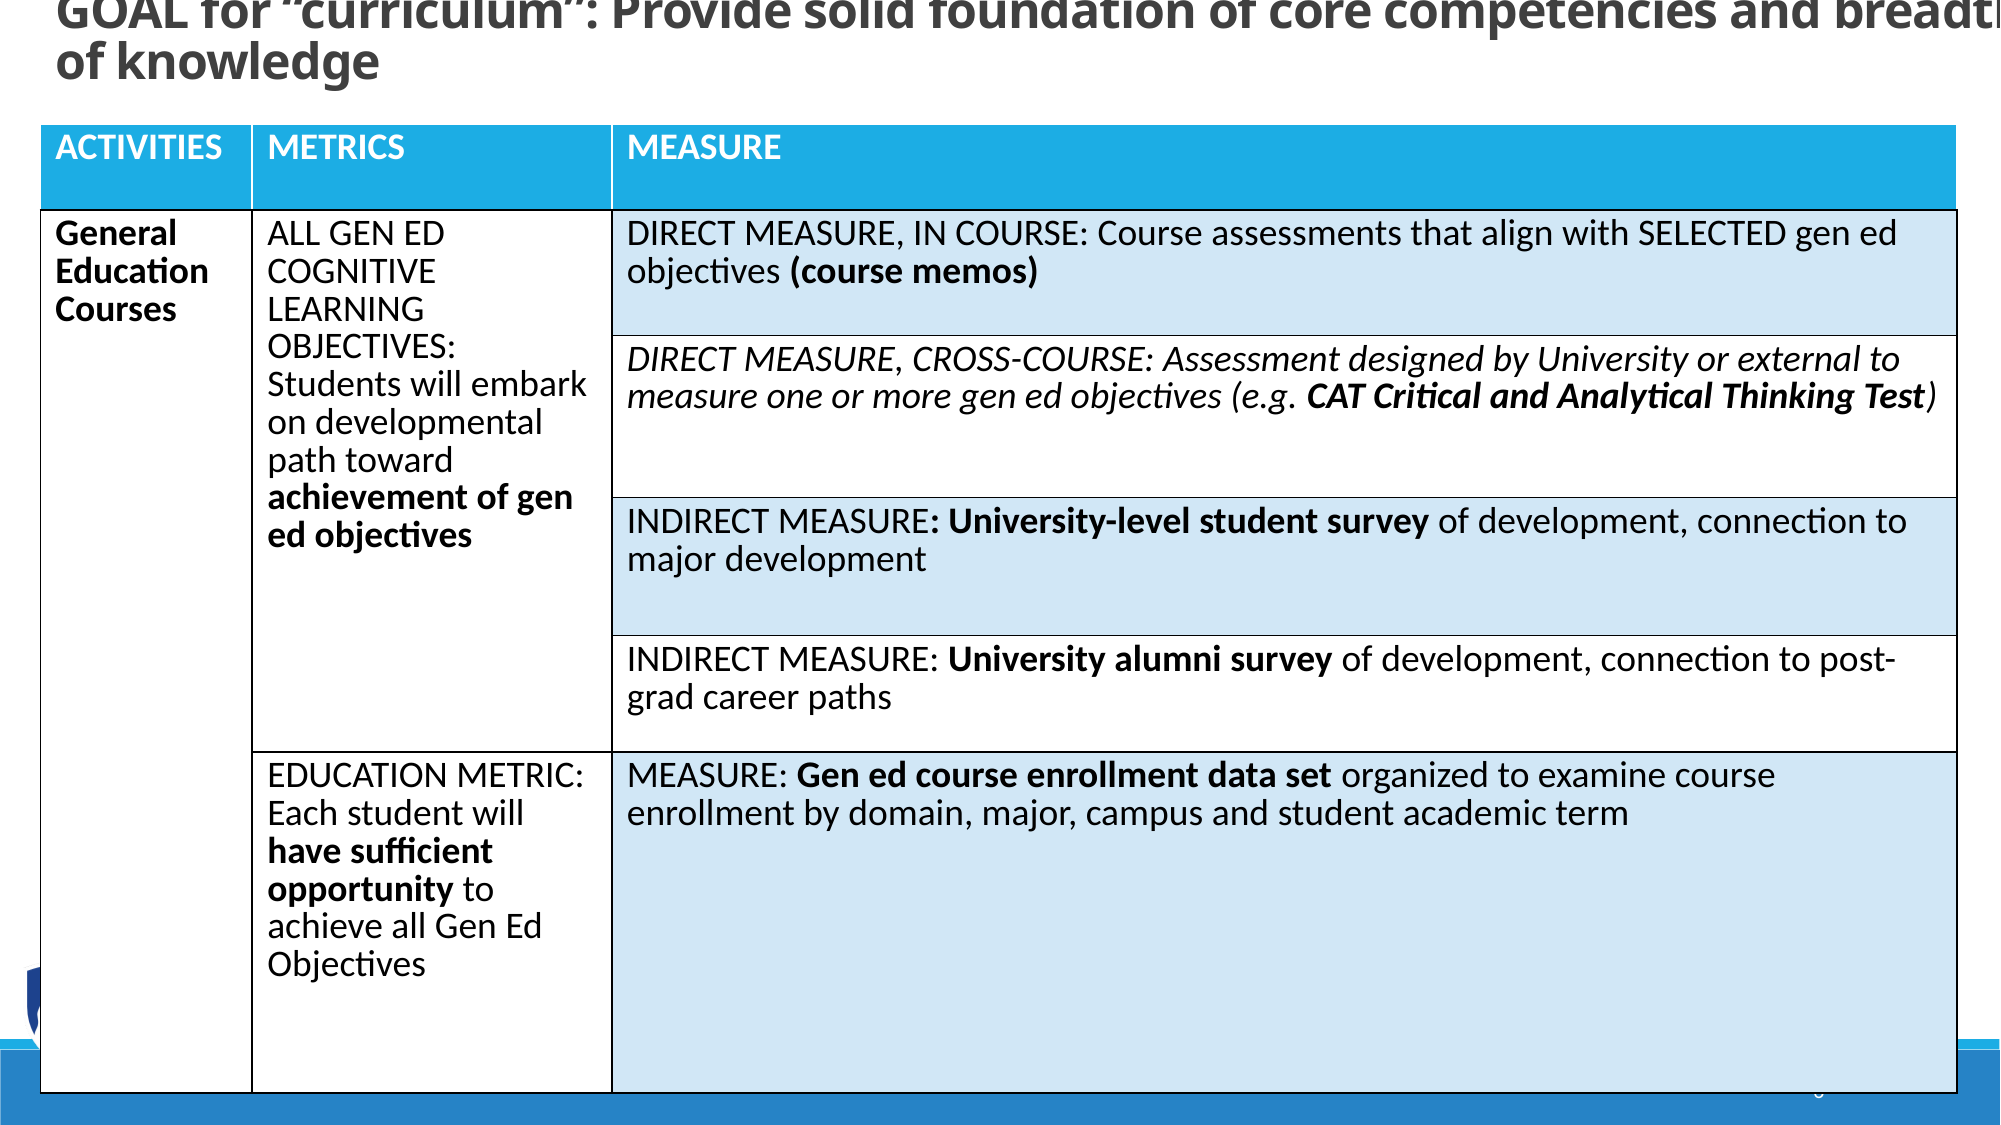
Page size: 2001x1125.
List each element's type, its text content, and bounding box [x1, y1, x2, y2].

table_header METRICS [253, 125, 611, 209]
slide_number 6 [1624, 1094, 1840, 1120]
table_header MEASURE [613, 125, 1956, 209]
table_cell DIRECT MEASURE, IN COURSE: Course assessments that align with SELECTED gen ed objectives (course memos) [613, 211, 1956, 335]
title GOAL for “curriculum”: Provide solid foundation of core competencies and breadth of knowledge [40, 33, 2000, 98]
table_cell EDUCATION METRIC: Each student will have sufficient opportunity to achieve all Gen Ed Objectives [253, 753, 611, 1092]
table_cell MEASURE: Gen ed course enrollment data set organized to examine course enrollment by domain, major, campus and student academic term [613, 753, 1956, 1092]
table_cell ALL GEN ED COGNITIVE LEARNING OBJECTIVES: Students will embark on developmental path toward achievement of gen ed objectives [253, 211, 611, 751]
table_cell INDIRECT MEASURE: University-level student survey of development, connection to major development [613, 498, 1956, 635]
table_cell DIRECT MEASURE, CROSS-COURSE: Assessment designed by University or external to measure one or more gen ed objectives (e.g. CAT Critical and Analytical Thinking Test) [613, 336, 1956, 497]
table_header ACTIVITIES [41, 125, 251, 209]
picture [23, 959, 40, 1078]
table_cell INDIRECT MEASURE: University alumni survey of development, connection to post-grad career paths [613, 636, 1956, 751]
table_cell General Education Courses [41, 211, 251, 1092]
